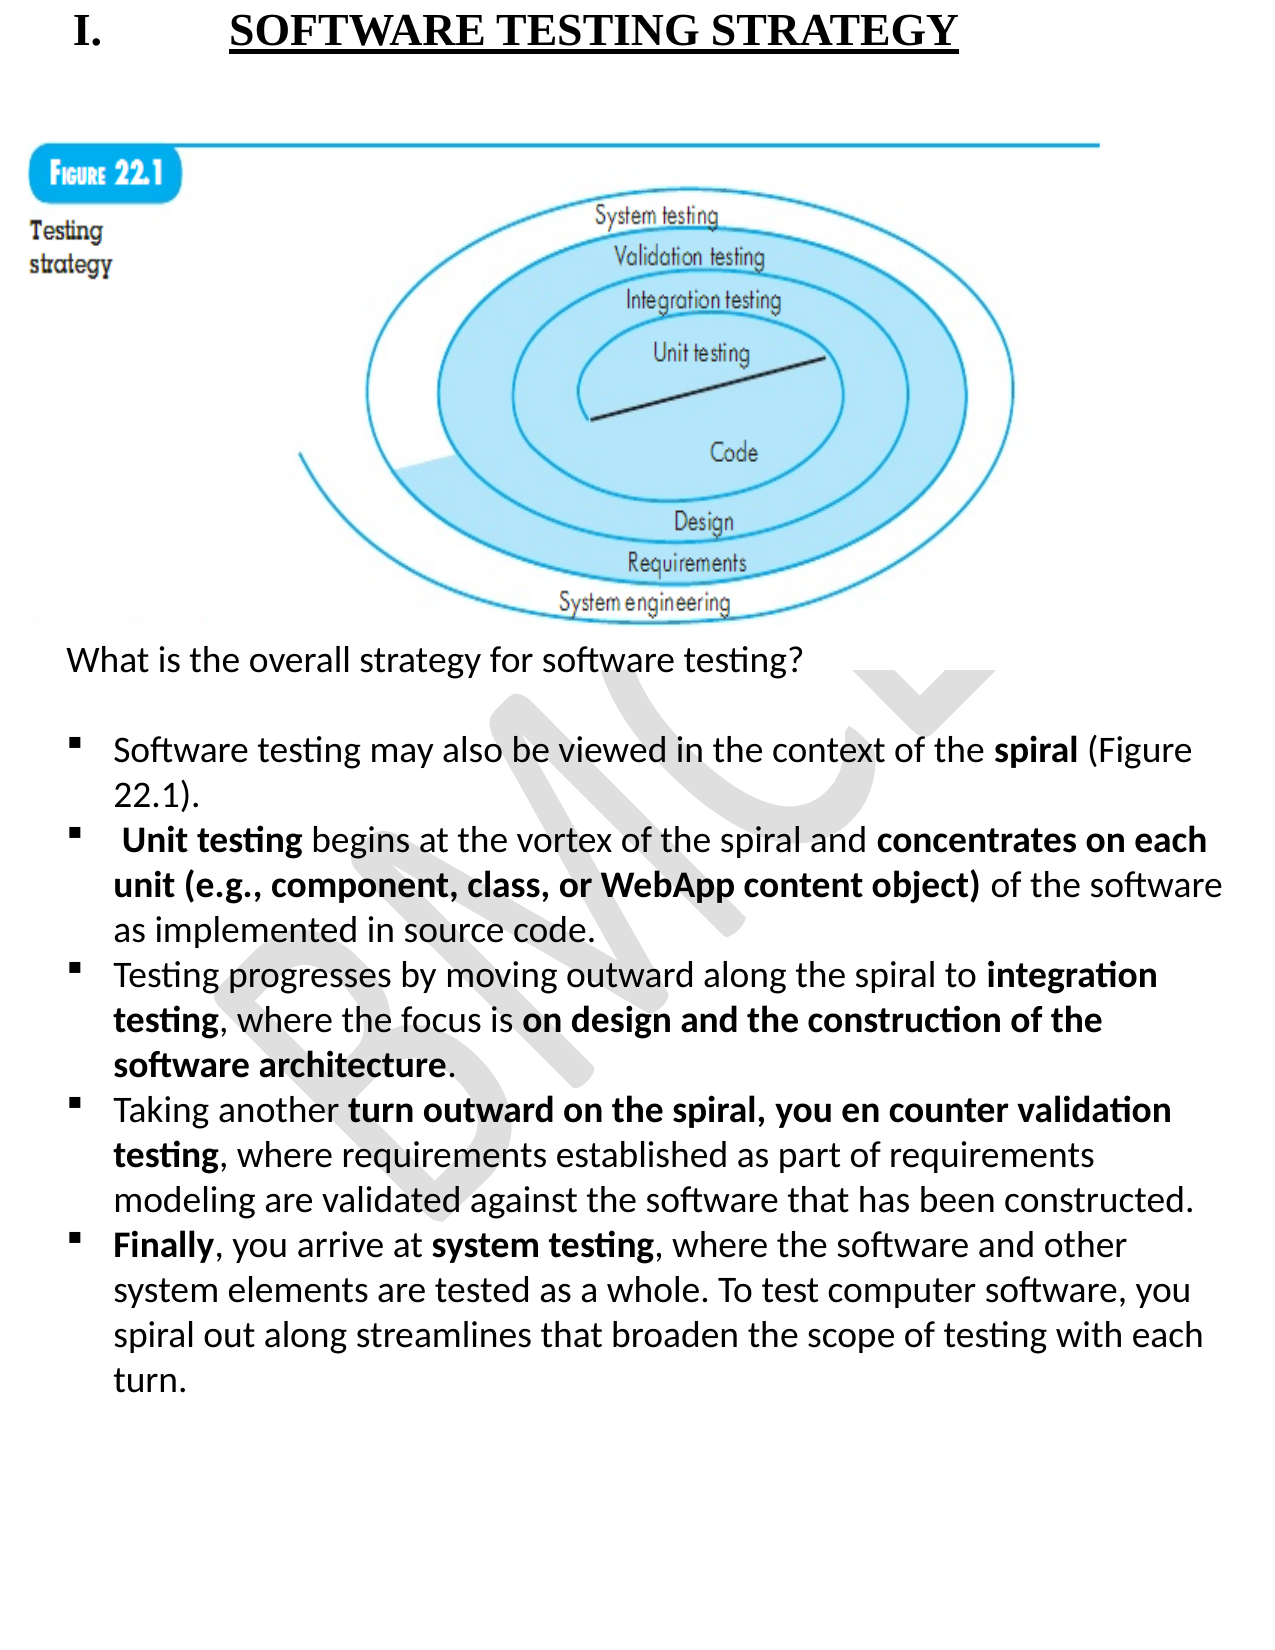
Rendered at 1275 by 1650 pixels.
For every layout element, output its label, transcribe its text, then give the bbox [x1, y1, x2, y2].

title SOFTWARE TESTING STRATEGY [72, 0, 1221, 136]
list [0, 137, 1217, 671]
text_box What is the overall strategy for software testing? Software testing may also be viewed in the context of the spiral (Figure 22.1). Unit testing begins at the vortex of the spiral and concentrates on each unit (e.g., component, class, or WebApp content object) of the software as implemented in source code. Testing progresses by moving outward along the spiral to integration testing, where the focus is on design and the construction of the software architecture. Taking another turn outward on the spiral, you en counter validation testing, where requirements established as part of requirements modeling are validated against the software that has been constructed. Finally, you arrive at system testing, where the software and other system elements are tested as a whole. To test computer software, you spiral out along streamlines that broaden the scope of testing with each turn. [51, 628, 1242, 1498]
